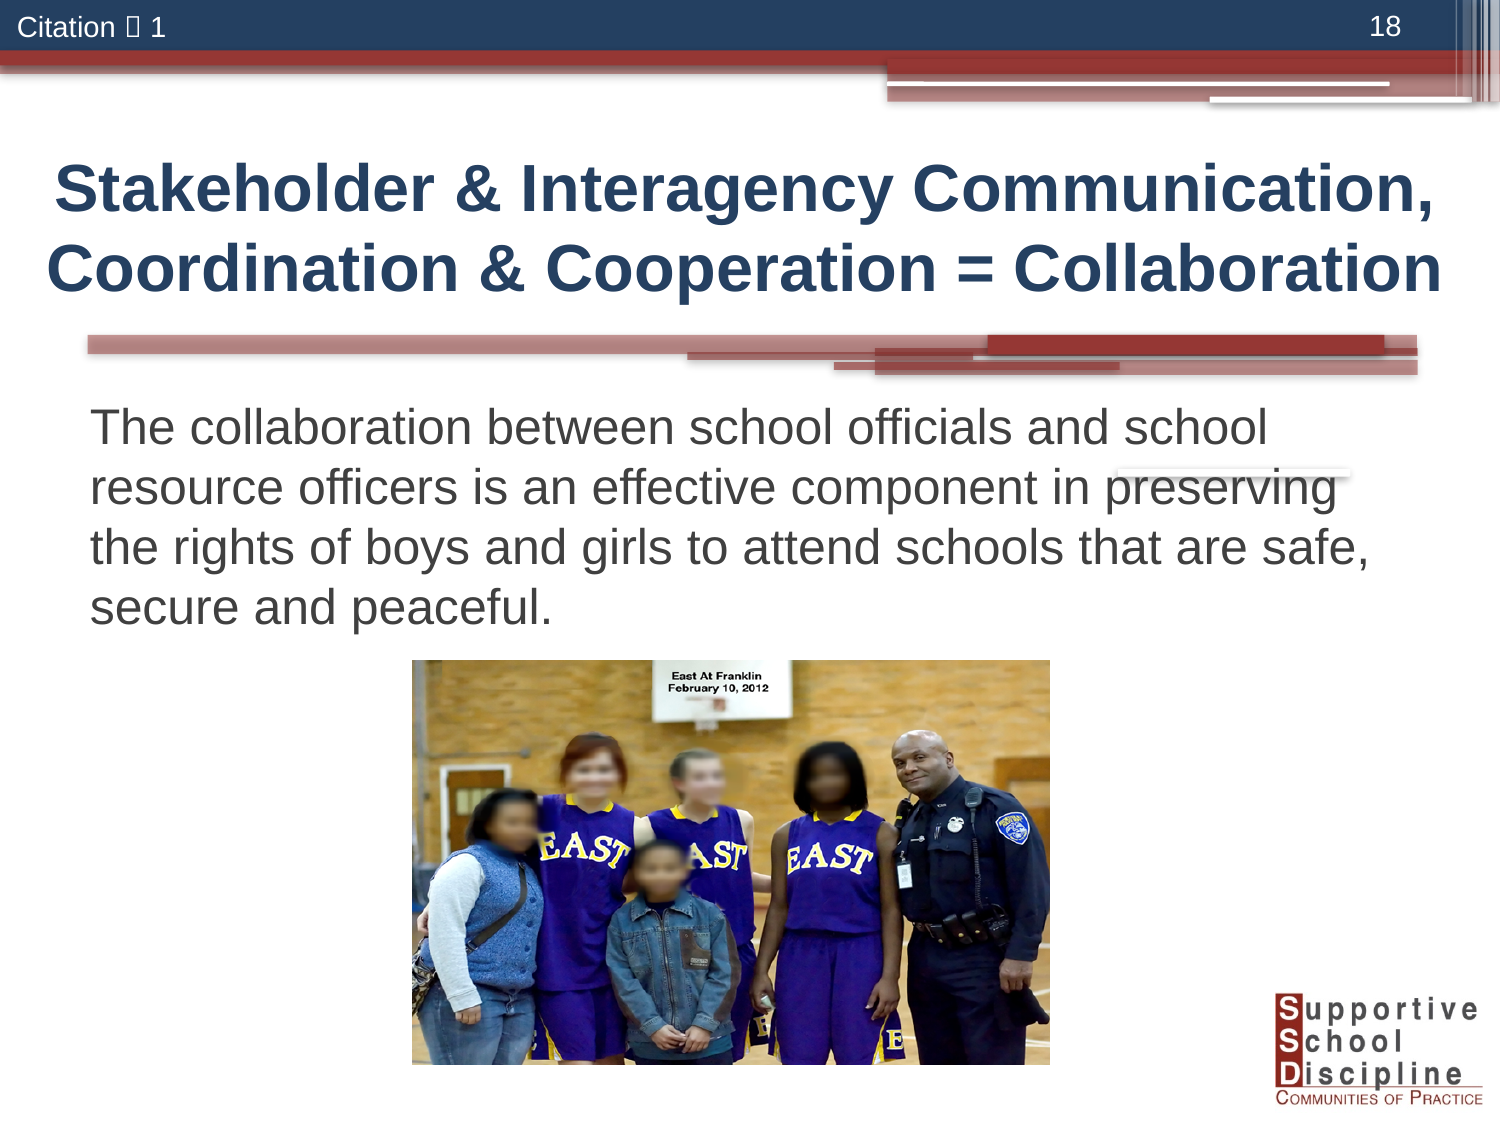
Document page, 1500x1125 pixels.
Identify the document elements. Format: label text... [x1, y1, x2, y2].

text_box 18 [1354, 0, 1500, 50]
title Stakeholder & Interagency Communication, Coordination & Cooperation = Collaboration [15, 137, 1475, 313]
text_box Citation  1 [2, 0, 182, 51]
picture [412, 660, 1051, 1065]
list The collaboration between school officials and school resource officers is an effective component in preserving the rights of boys and girls to attend schools that are safe, secure and peaceful. [75, 387, 1413, 1125]
picture [1413, 992, 1483, 1113]
